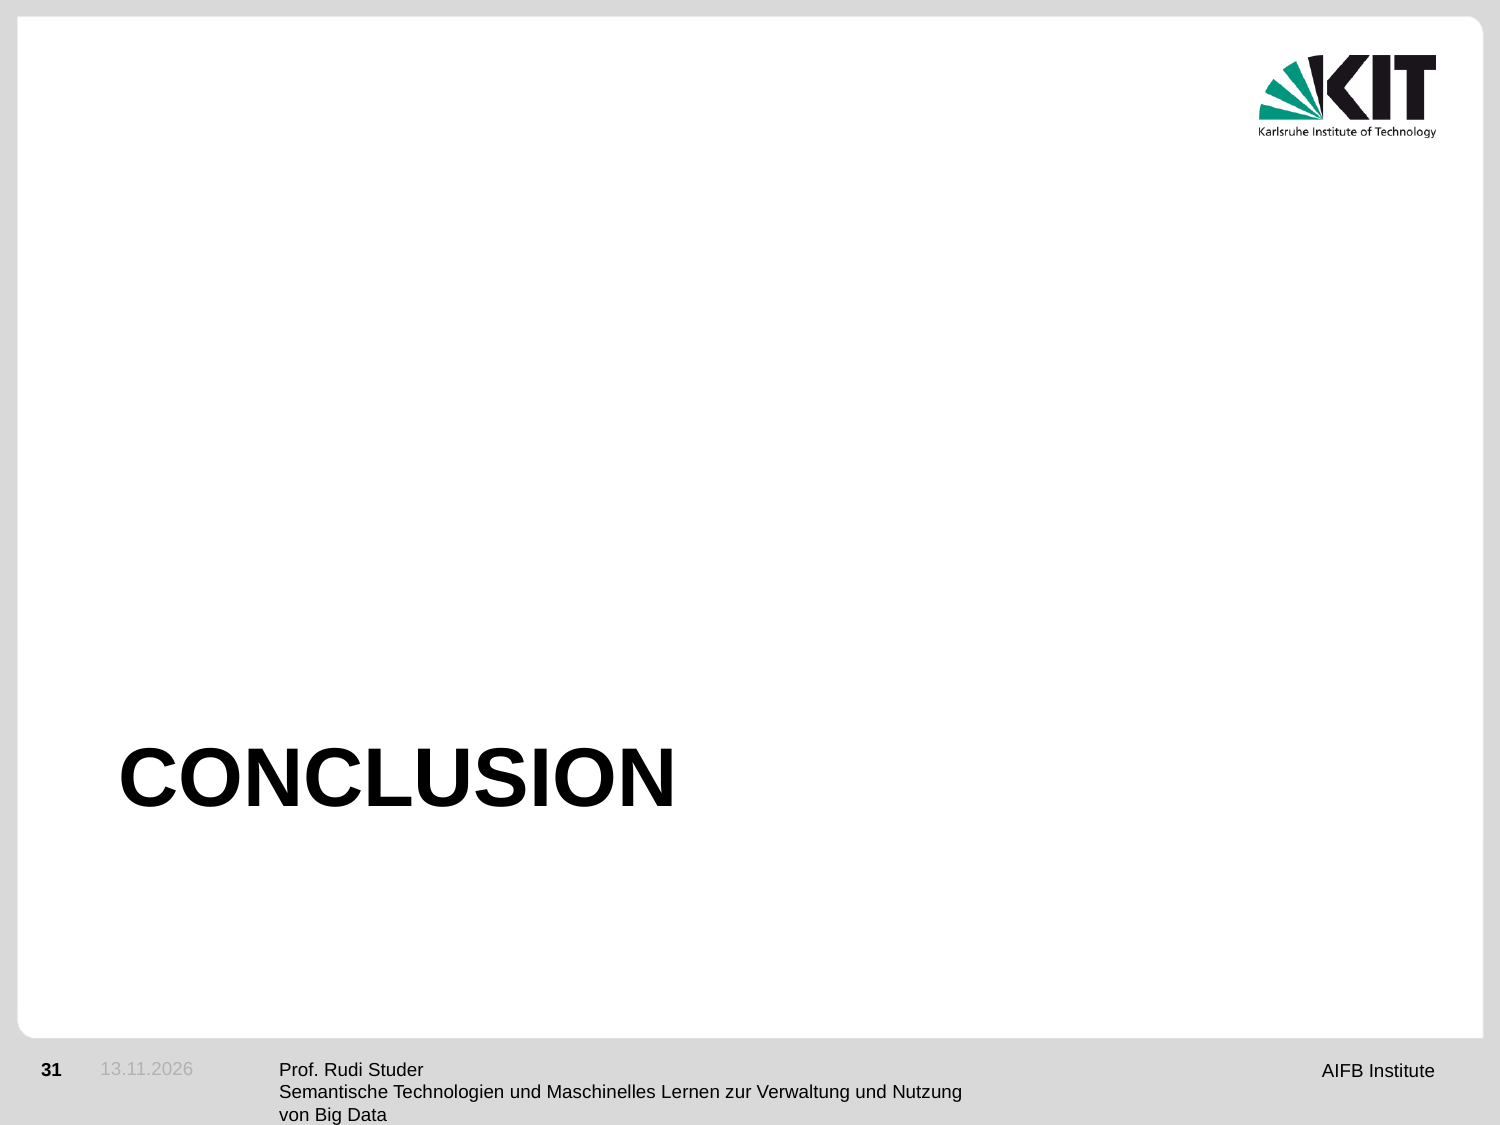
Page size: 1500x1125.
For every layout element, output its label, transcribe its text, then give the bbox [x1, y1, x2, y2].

title Conclusion [118, 722, 1394, 947]
footer Prof. Rudi Studer Semantische Technologien und Maschinelles Lernen zur Verwaltung und Nutzung von Big Data [278, 1056, 977, 1117]
picture [0, 0, 1500, 1125]
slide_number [100, 1057, 272, 1117]
